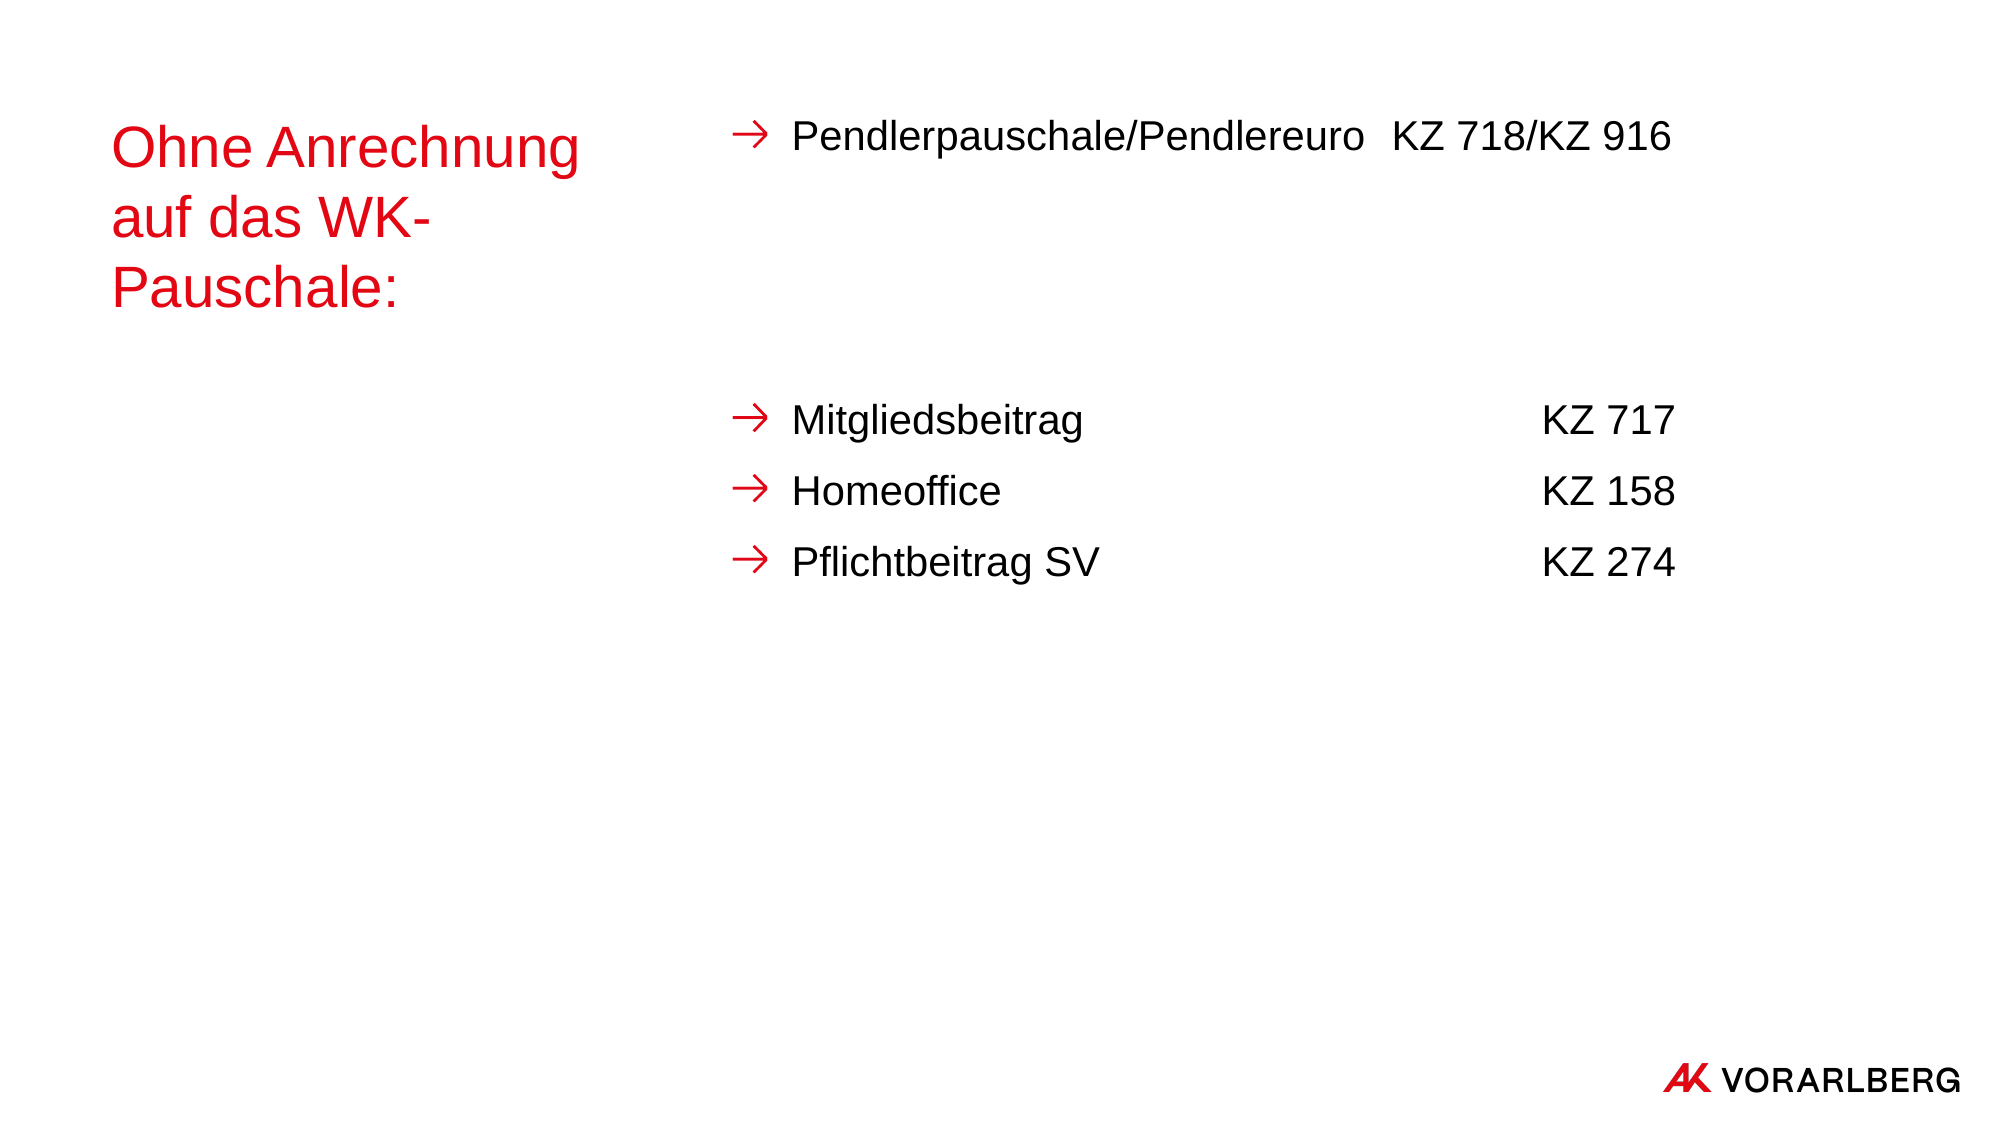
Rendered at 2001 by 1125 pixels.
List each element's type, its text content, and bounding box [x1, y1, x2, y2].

title Ohne Anrechnung auf das WK-Pauschale: [96, 101, 655, 570]
picture [732, 119, 768, 149]
picture [1662, 1062, 1961, 1093]
picture [732, 473, 768, 503]
text_box Pendlerpauschale/Pendlereuro KZ 718/KZ 916 Mitgliedsbeitrag KZ 717 Homeoffice KZ 158 Pflichtbeitrag SV KZ 274 [717, 101, 1876, 988]
picture [732, 402, 768, 433]
picture [732, 544, 768, 574]
